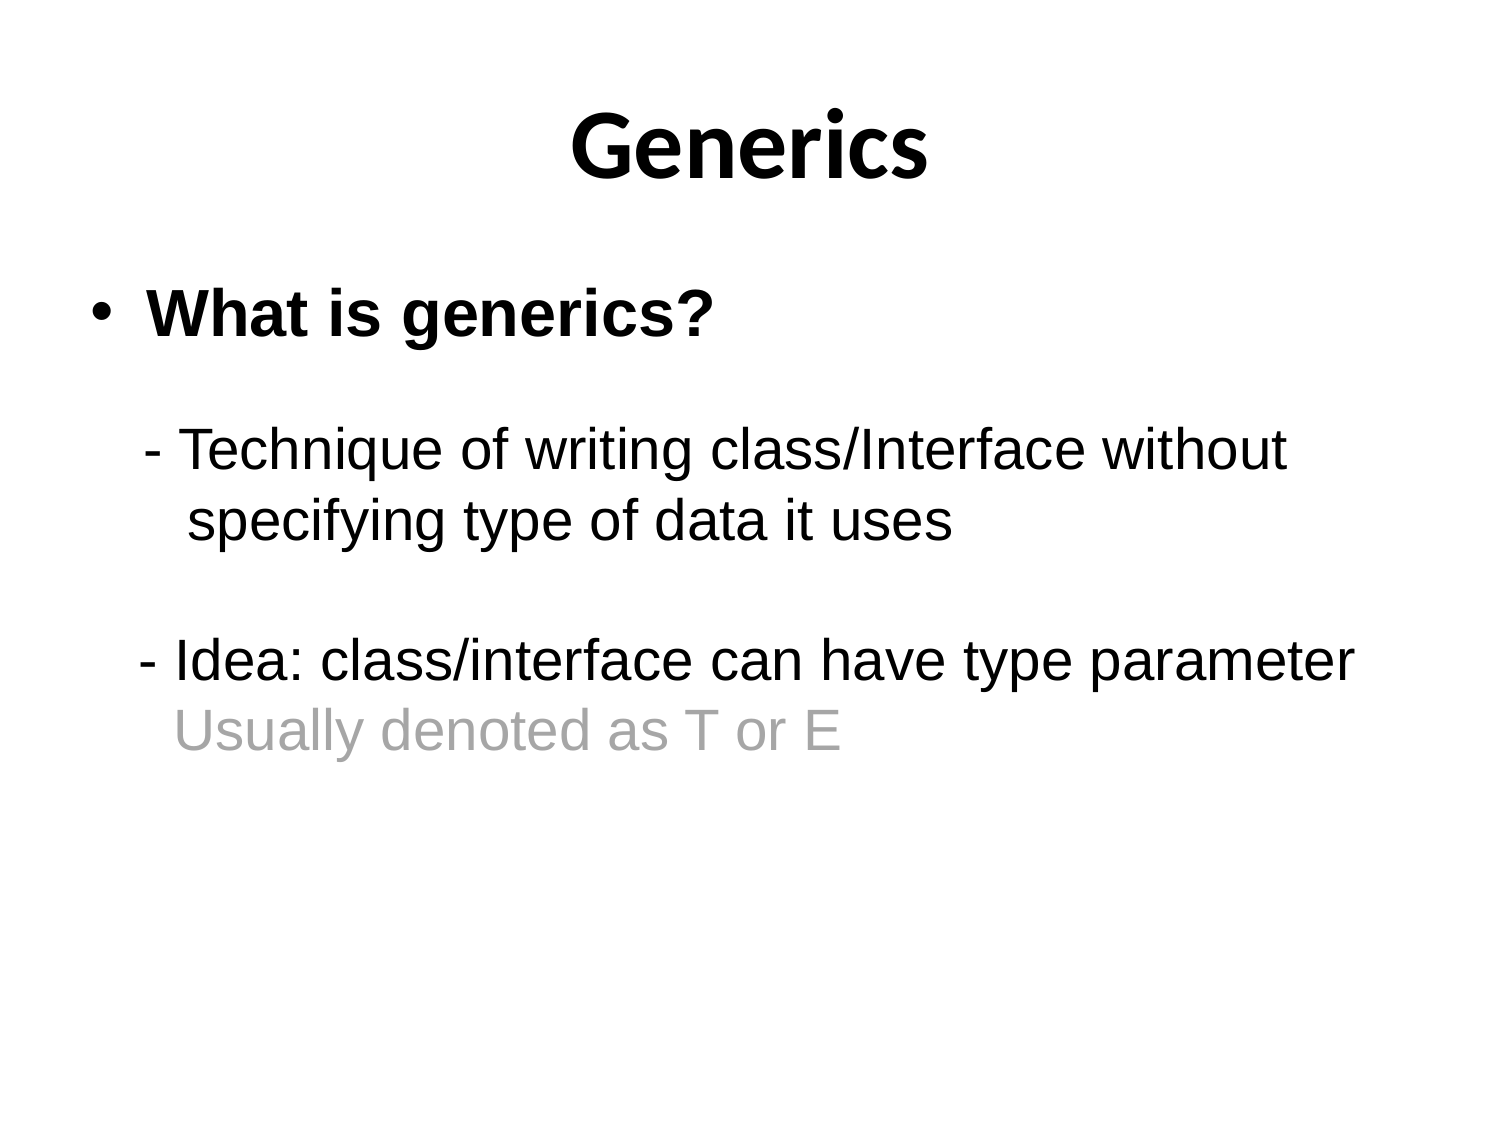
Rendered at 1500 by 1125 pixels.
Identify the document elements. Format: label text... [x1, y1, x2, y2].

list What is generics? - Technique of writing class/Interface without specifying type of data it uses - Idea: class/interface can have type parameter Usually denoted as T or E [75, 262, 1425, 1005]
title Generics [75, 45, 1425, 233]
